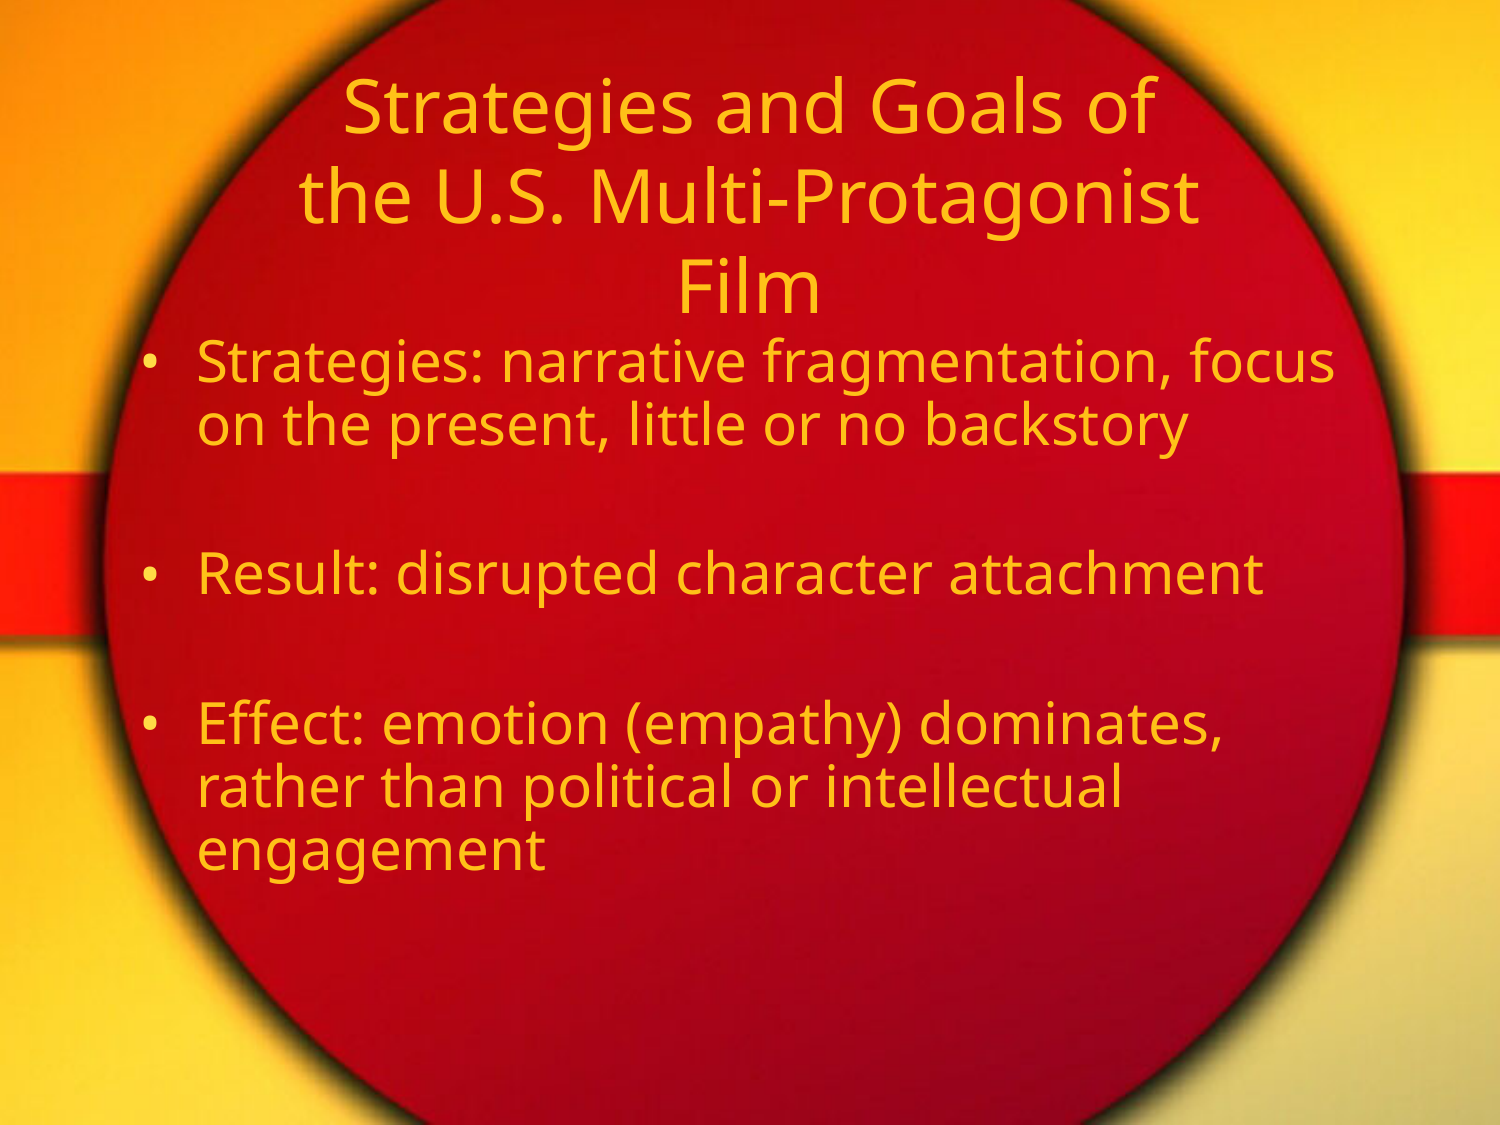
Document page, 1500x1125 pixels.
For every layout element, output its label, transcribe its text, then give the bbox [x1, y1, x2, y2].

list Strategies: narrative fragmentation, focus on the present, little or no backstory Result: disrupted character attachment Effect: emotion (empathy) dominates, rather than political or intellectual engagement [124, 324, 1375, 1000]
title Strategies and Goals of the U.S. Multi-Protagonist Film [262, 99, 1238, 288]
picture [0, 0, 1500, 1125]
